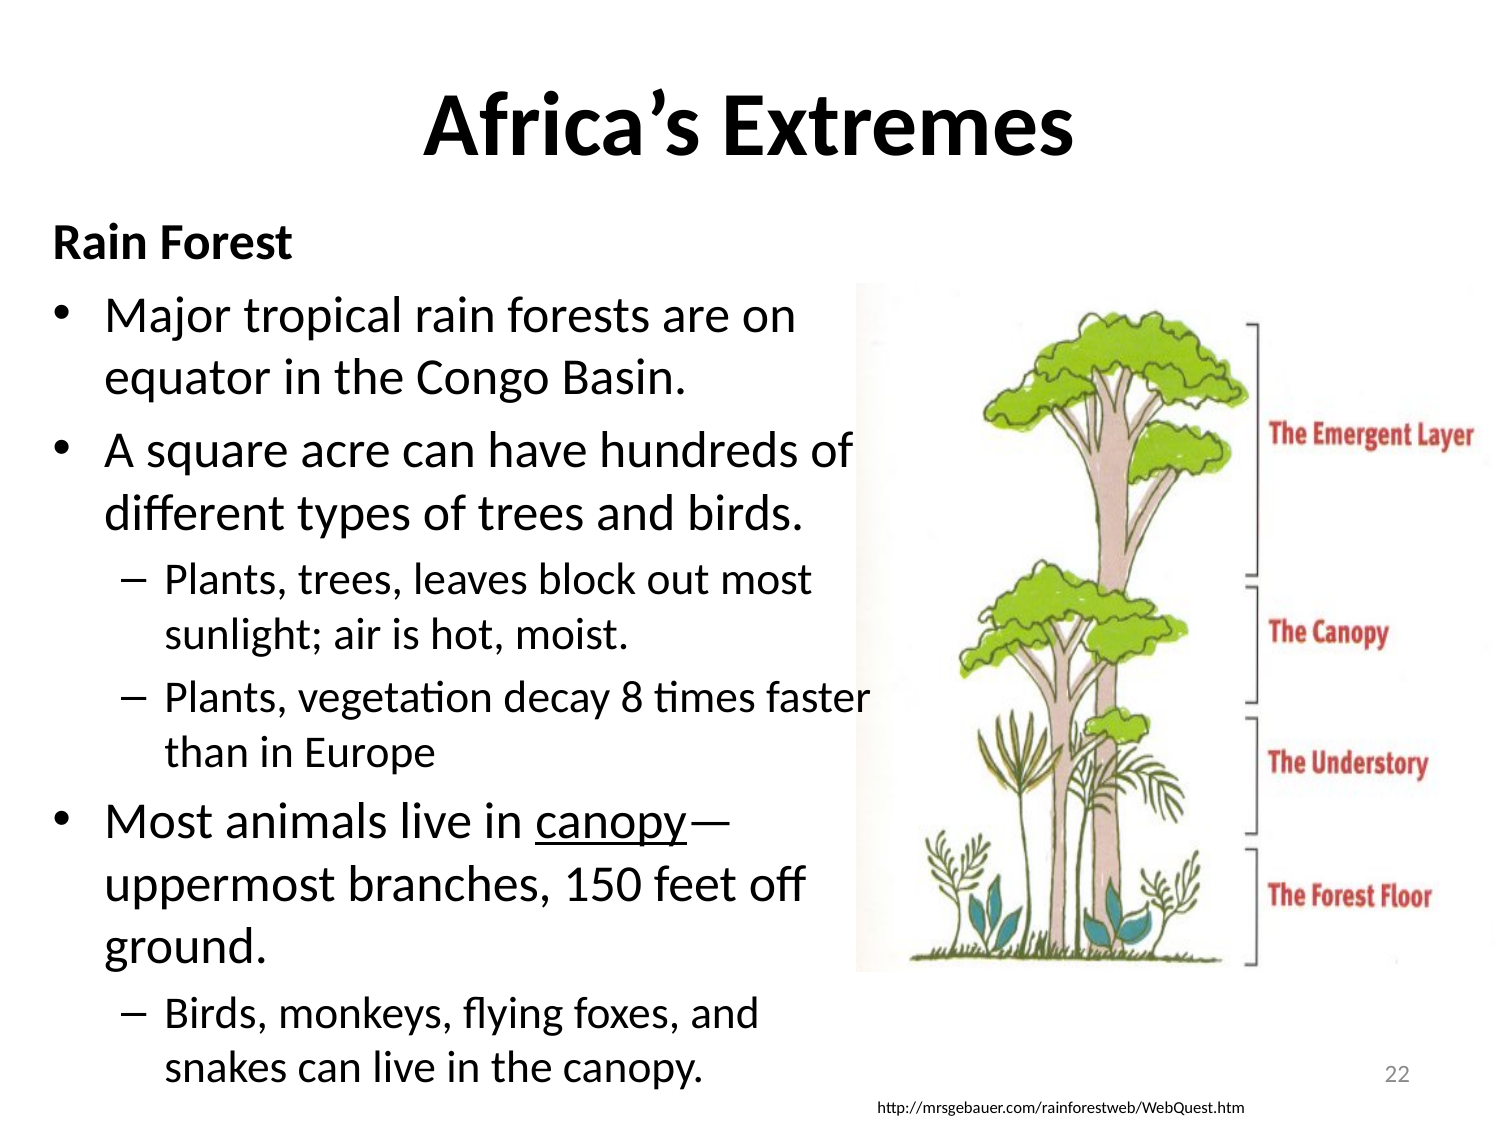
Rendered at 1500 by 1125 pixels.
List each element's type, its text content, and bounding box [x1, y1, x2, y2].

picture [855, 283, 1500, 972]
list Rain Forest Major tropical rain forests are on equator in the Congo Basin. A square acre can have hundreds of different types of trees and birds. Plants, trees, leaves block out most sunlight; air is hot, moist. Plants, vegetation decay 8 times faster than in Europe Most animals live in canopy—uppermost branches, 150 feet off ground. Birds, monkeys, flying foxes, and snakes can live in the canopy. [37, 200, 900, 1100]
title Africa’s Extremes [75, 24, 1425, 213]
text_box http://mrsgebauer.com/rainforestweb/WebQuest.htm [862, 1089, 1438, 1125]
slide_number 22 [1074, 1042, 1425, 1103]
